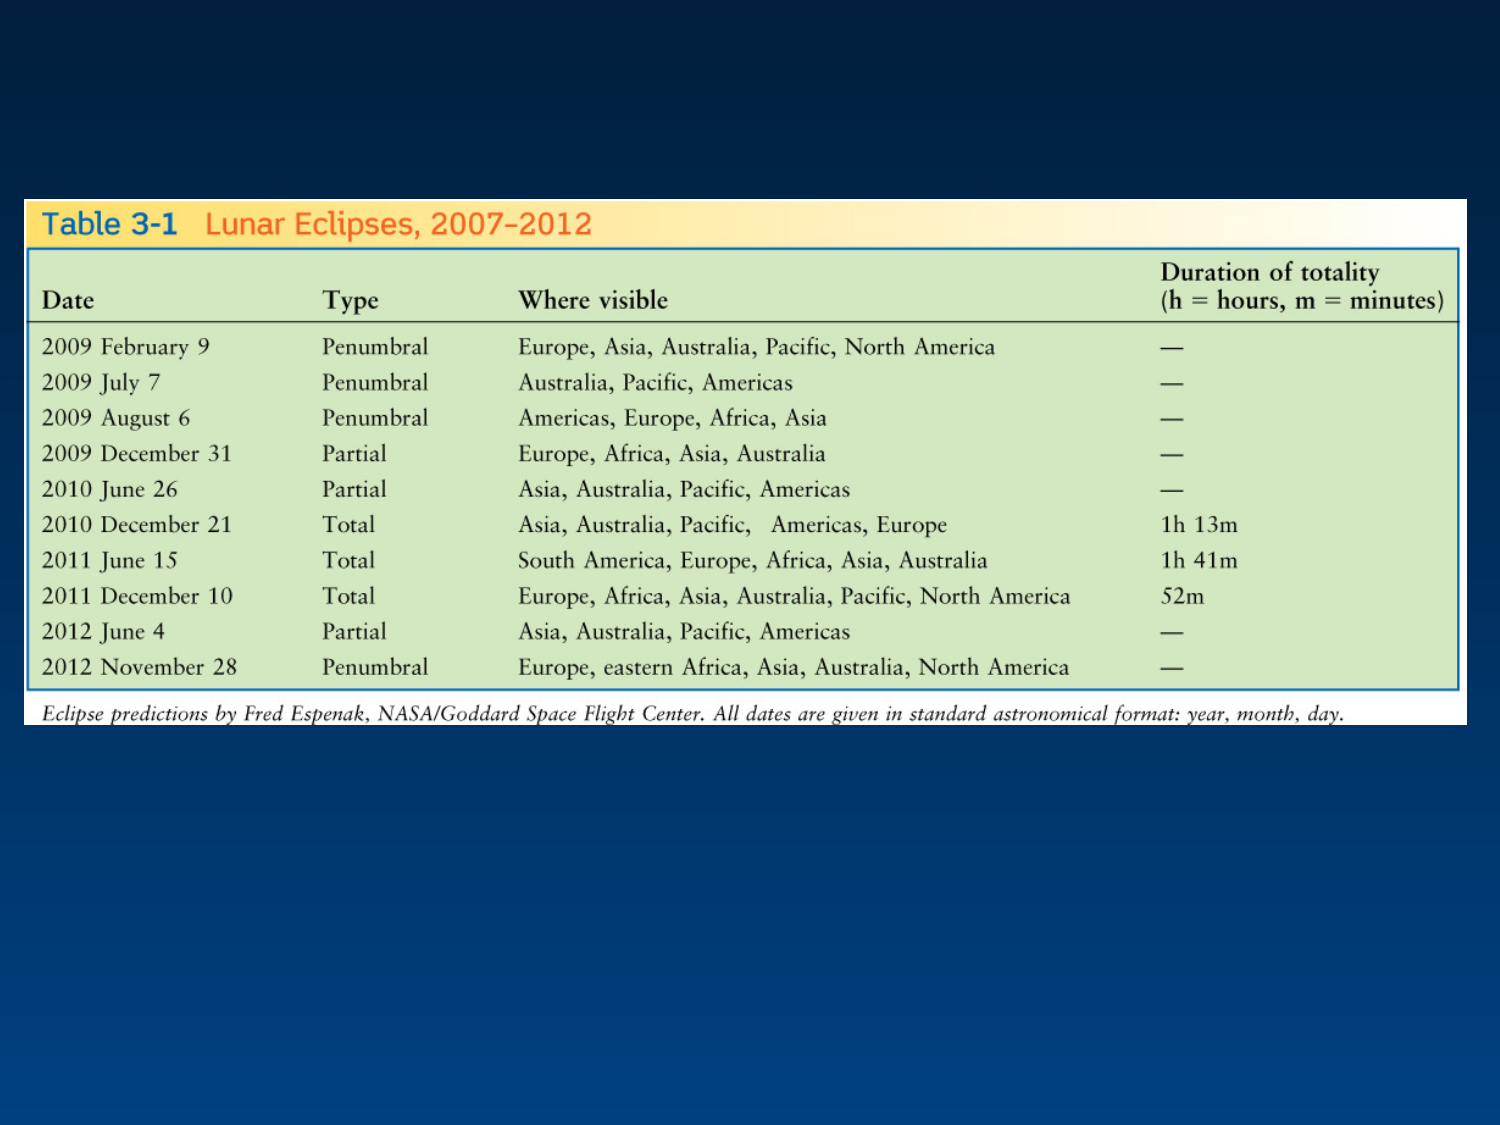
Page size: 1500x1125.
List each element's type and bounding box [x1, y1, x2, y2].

picture [24, 199, 1467, 726]
